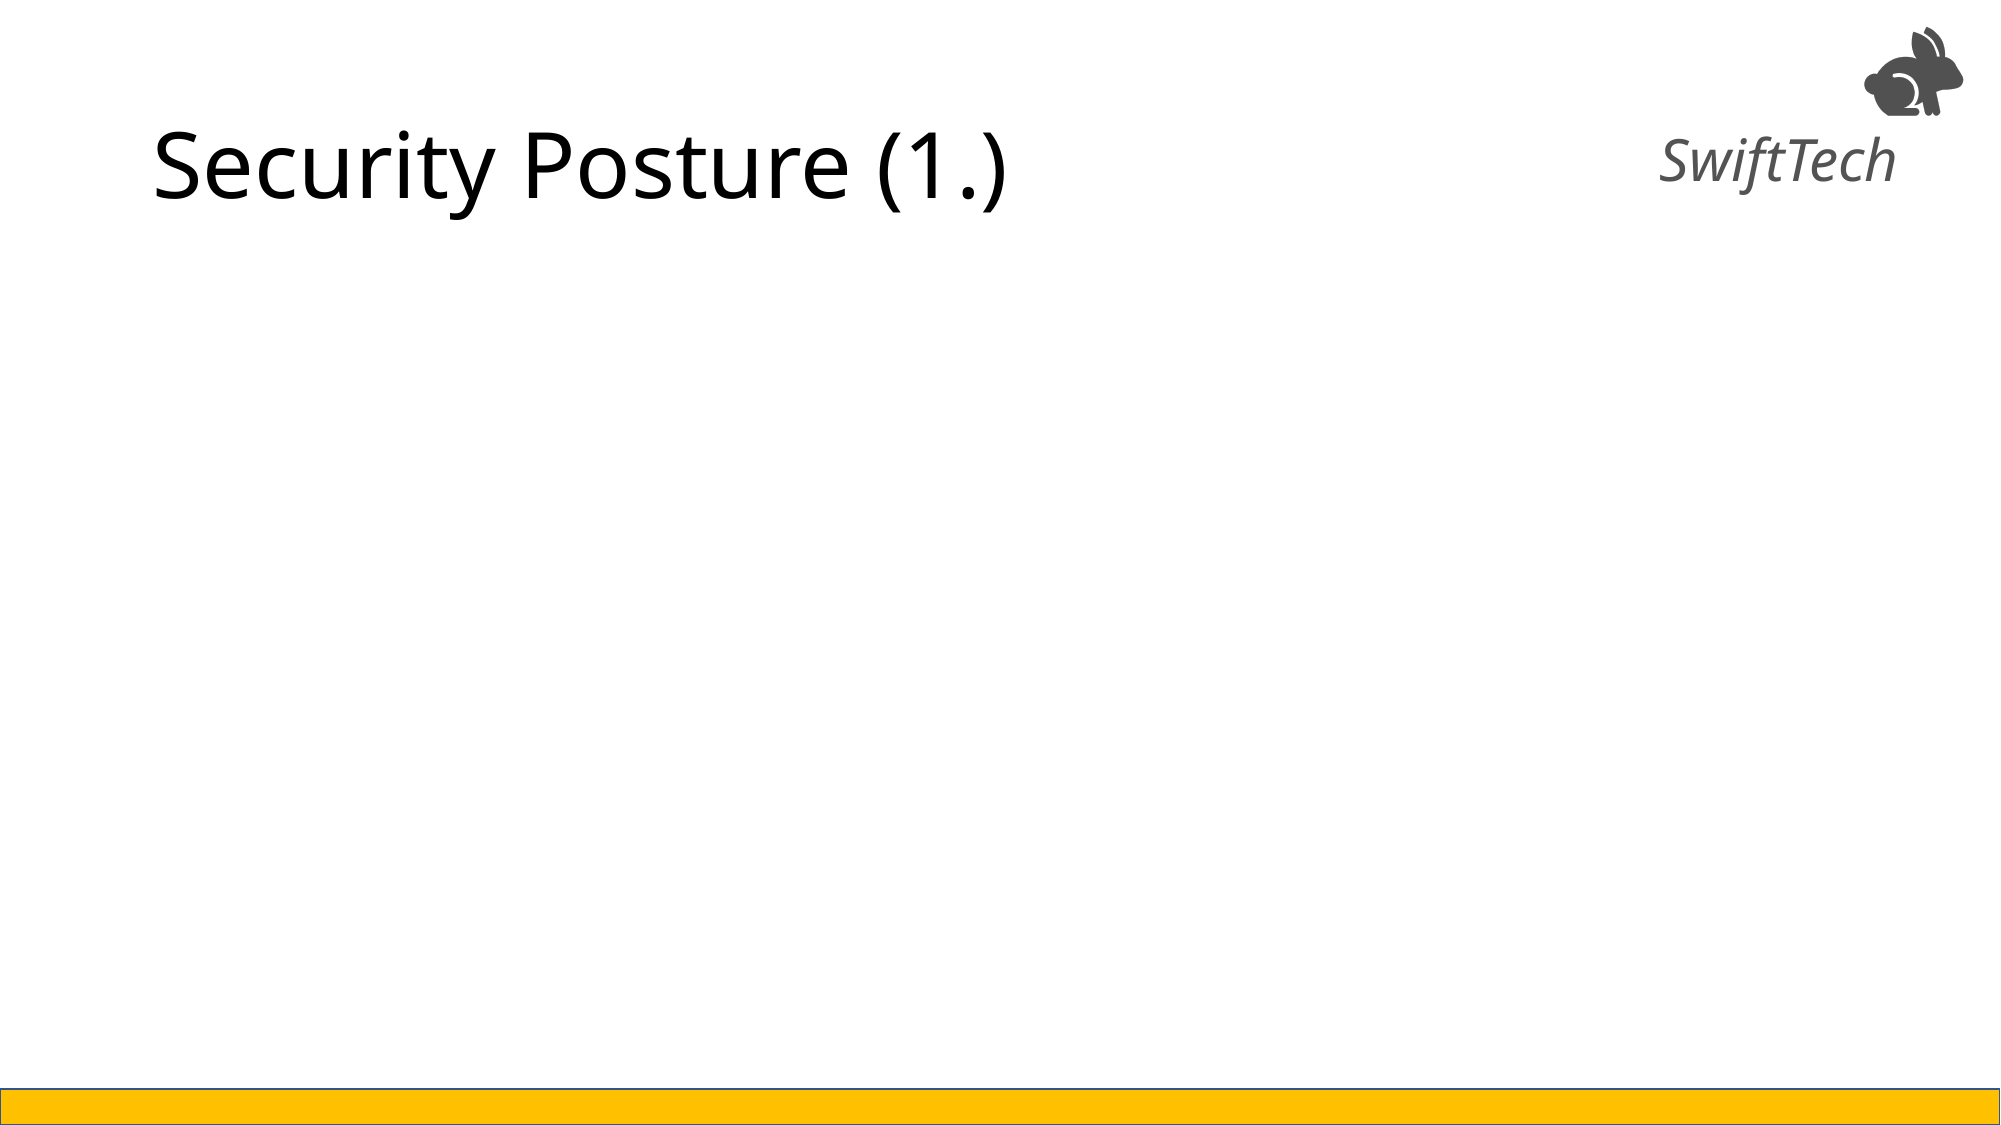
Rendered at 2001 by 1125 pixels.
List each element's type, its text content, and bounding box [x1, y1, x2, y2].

title Security Posture (1.) [137, 59, 1863, 278]
text_box SwiftTech [1644, 51, 2000, 275]
text_box [0, 1088, 2000, 1125]
picture [1851, 8, 1977, 134]
